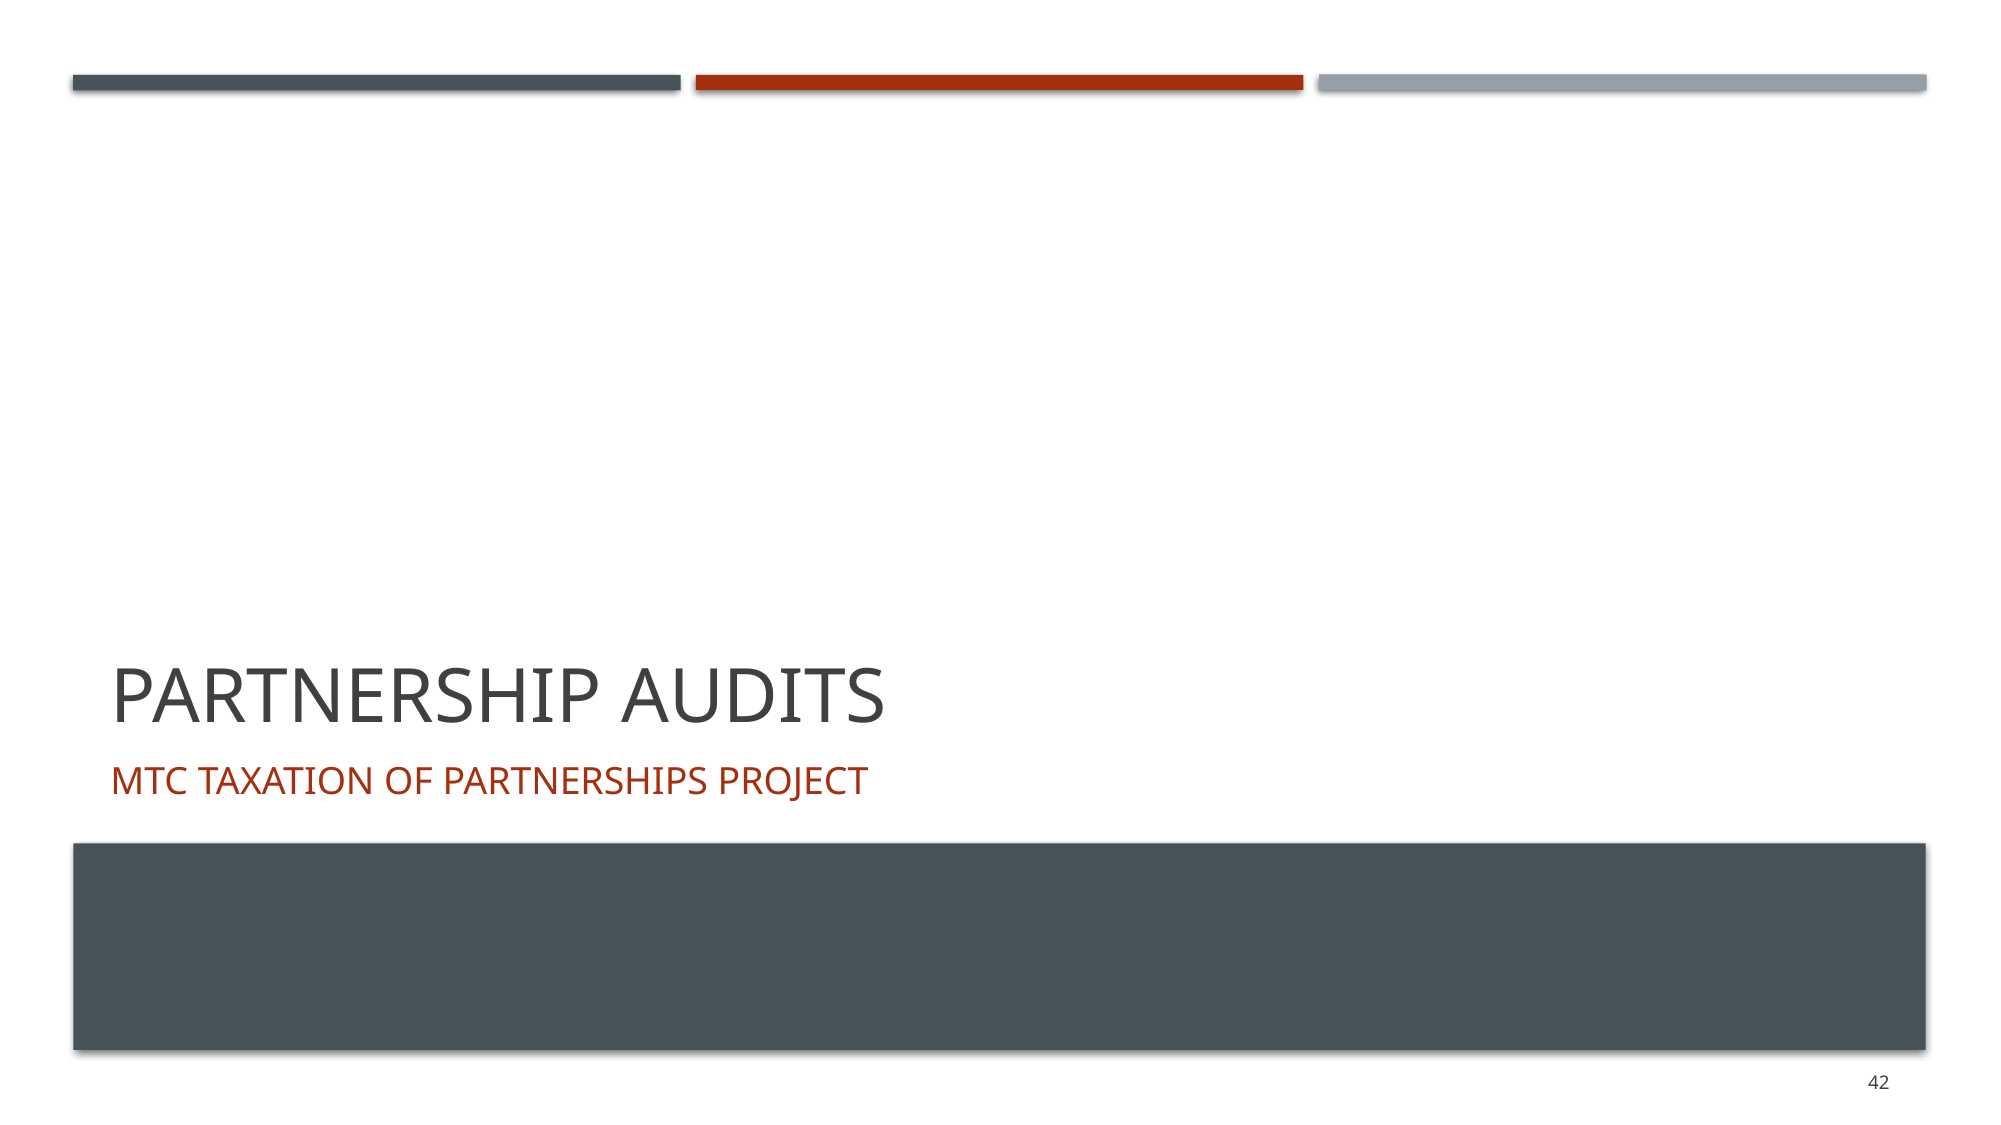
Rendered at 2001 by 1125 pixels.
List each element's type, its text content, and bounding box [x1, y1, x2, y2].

slide_number 42 [1732, 1053, 1905, 1114]
title Partnership audits [95, 392, 1905, 744]
list MTC Taxation of Partnerships Project [95, 744, 1905, 844]
